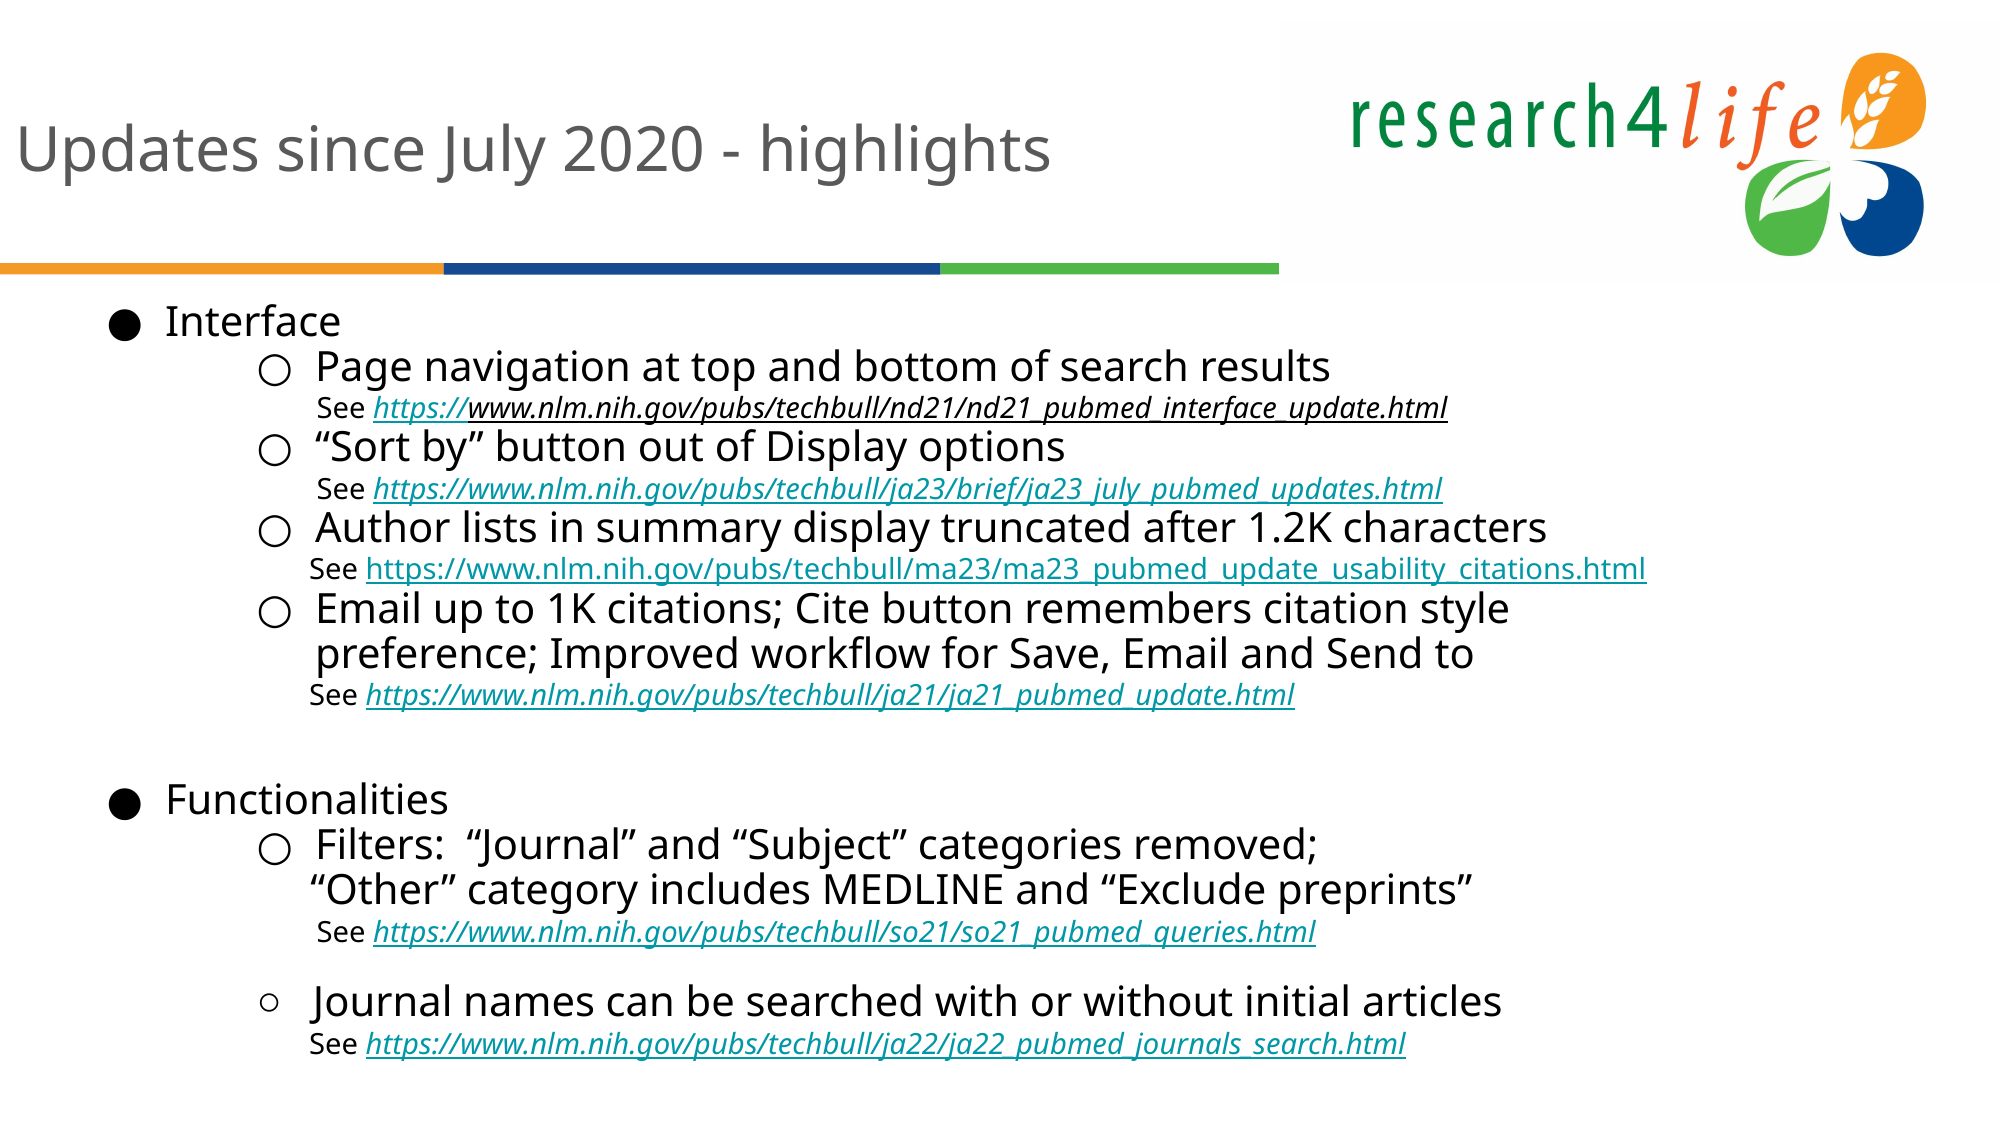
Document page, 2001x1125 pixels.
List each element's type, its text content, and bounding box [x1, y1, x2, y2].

picture [1279, 22, 2000, 285]
list Interface Page navigation at top and bottom of search results See https://www.nlm.nih.gov/pubs/techbull/nd21/nd21_pubmed_interface_update.html “Sort by” button out of Display options See https://www.nlm.nih.gov/pubs/techbull/ja23/brief/ja23_july_pubmed_updates.html Author lists in summary display truncated after 1.2K characters See https://www.nlm.nih.gov/pubs/techbull/ma23/ma23_pubmed_update_usability_citations.html Email up to 1K citations; Cite button remembers citation style preference; Improved workflow for Save, Email and Send to See https://www.nlm.nih.gov/pubs/techbull/ja21/ja21_pubmed_update.html Functionalities Filters: “Journal” and “Subject” categories removed; “Other” category includes MEDLINE and “Exclude preprints” See https://www.nlm.nih.gov/pubs/techbull/so21/so21_pubmed_queries.html Journal names can be searched with or without initial articles See https://www.nlm.nih.gov/pubs/techbull/ja22/ja22_pubmed_journals_search.html [0, 292, 1743, 1104]
title Updates since July 2020 - highlights [0, 62, 1578, 240]
